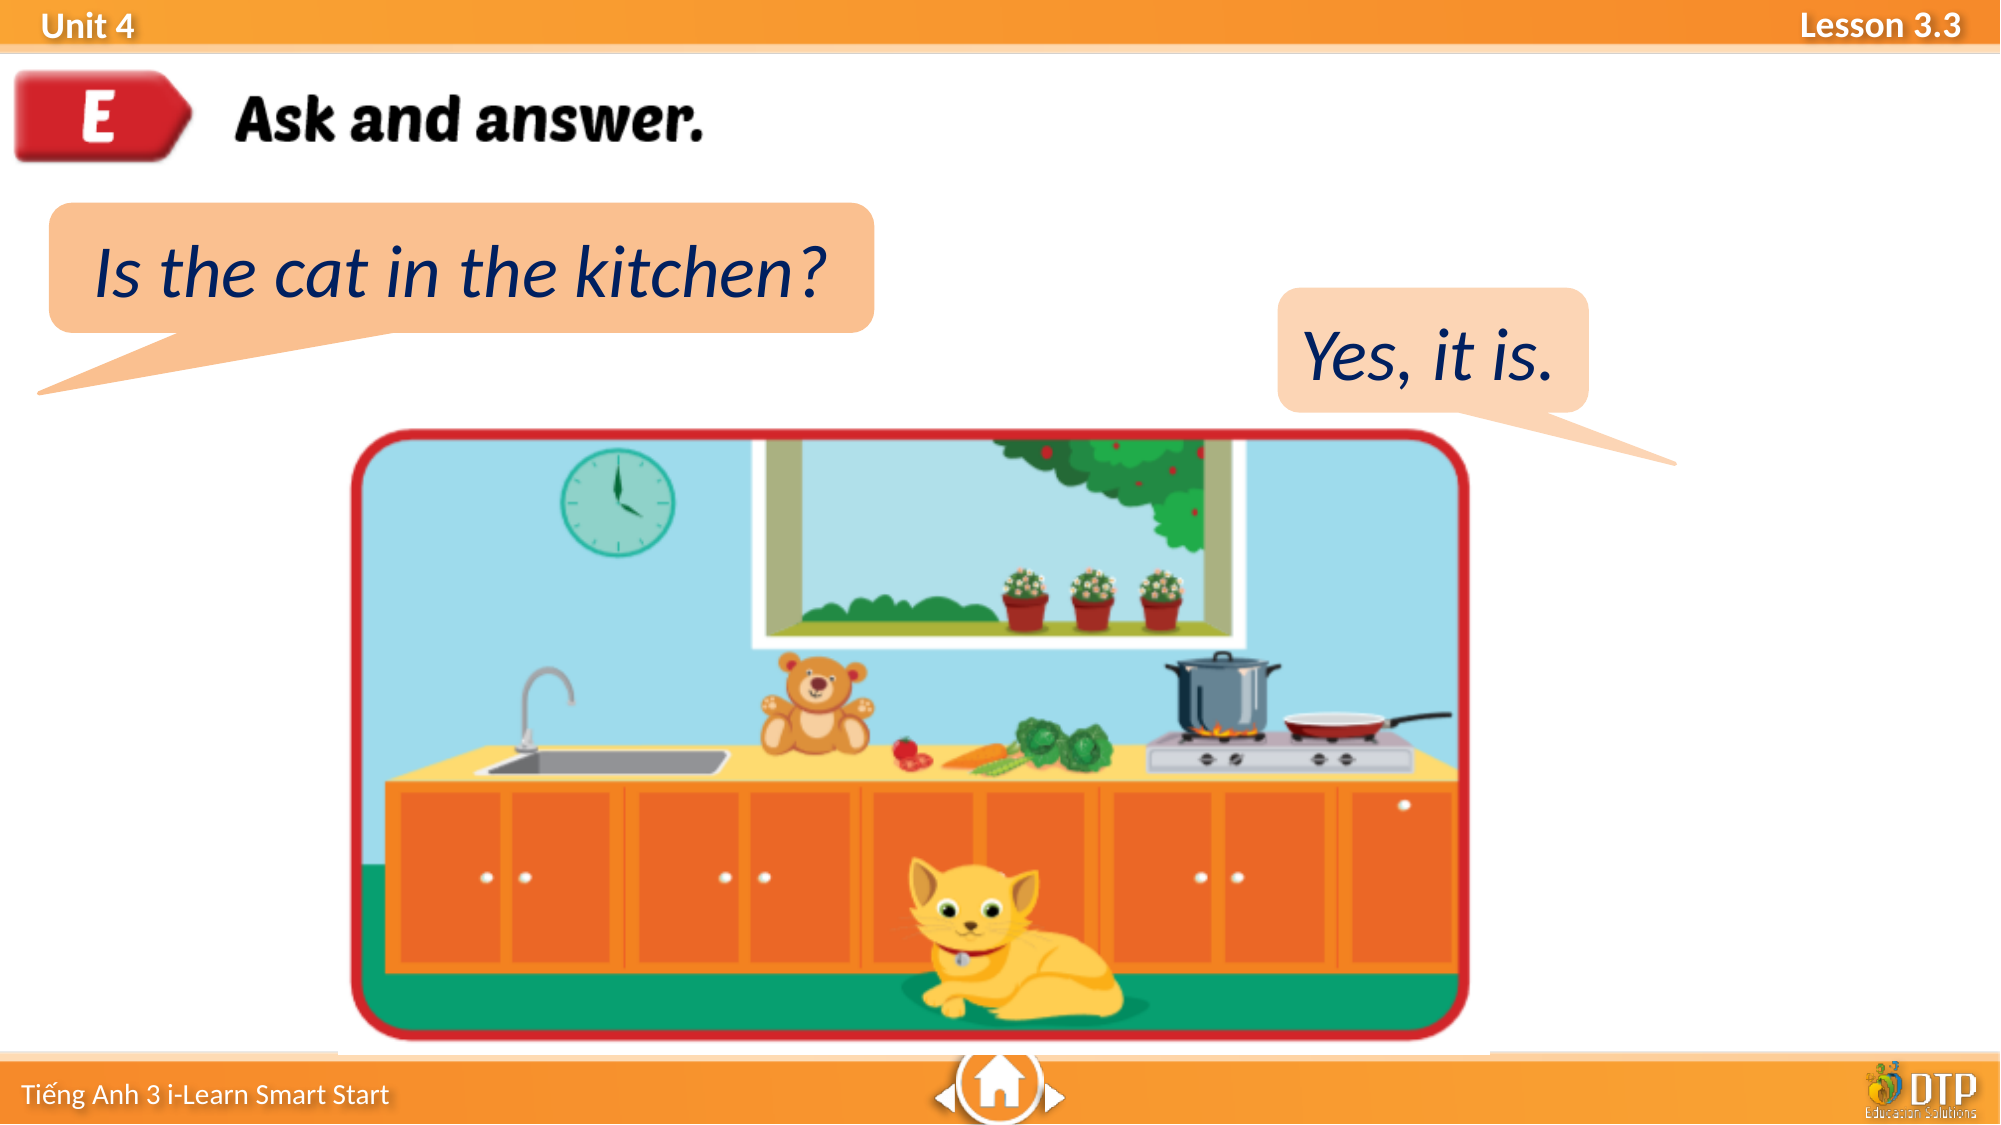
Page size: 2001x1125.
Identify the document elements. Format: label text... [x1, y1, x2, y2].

picture [0, 0, 2000, 1125]
text_box Yes, it is. [1277, 287, 1678, 466]
text_box Is the cat in the kitchen? [36, 202, 875, 396]
